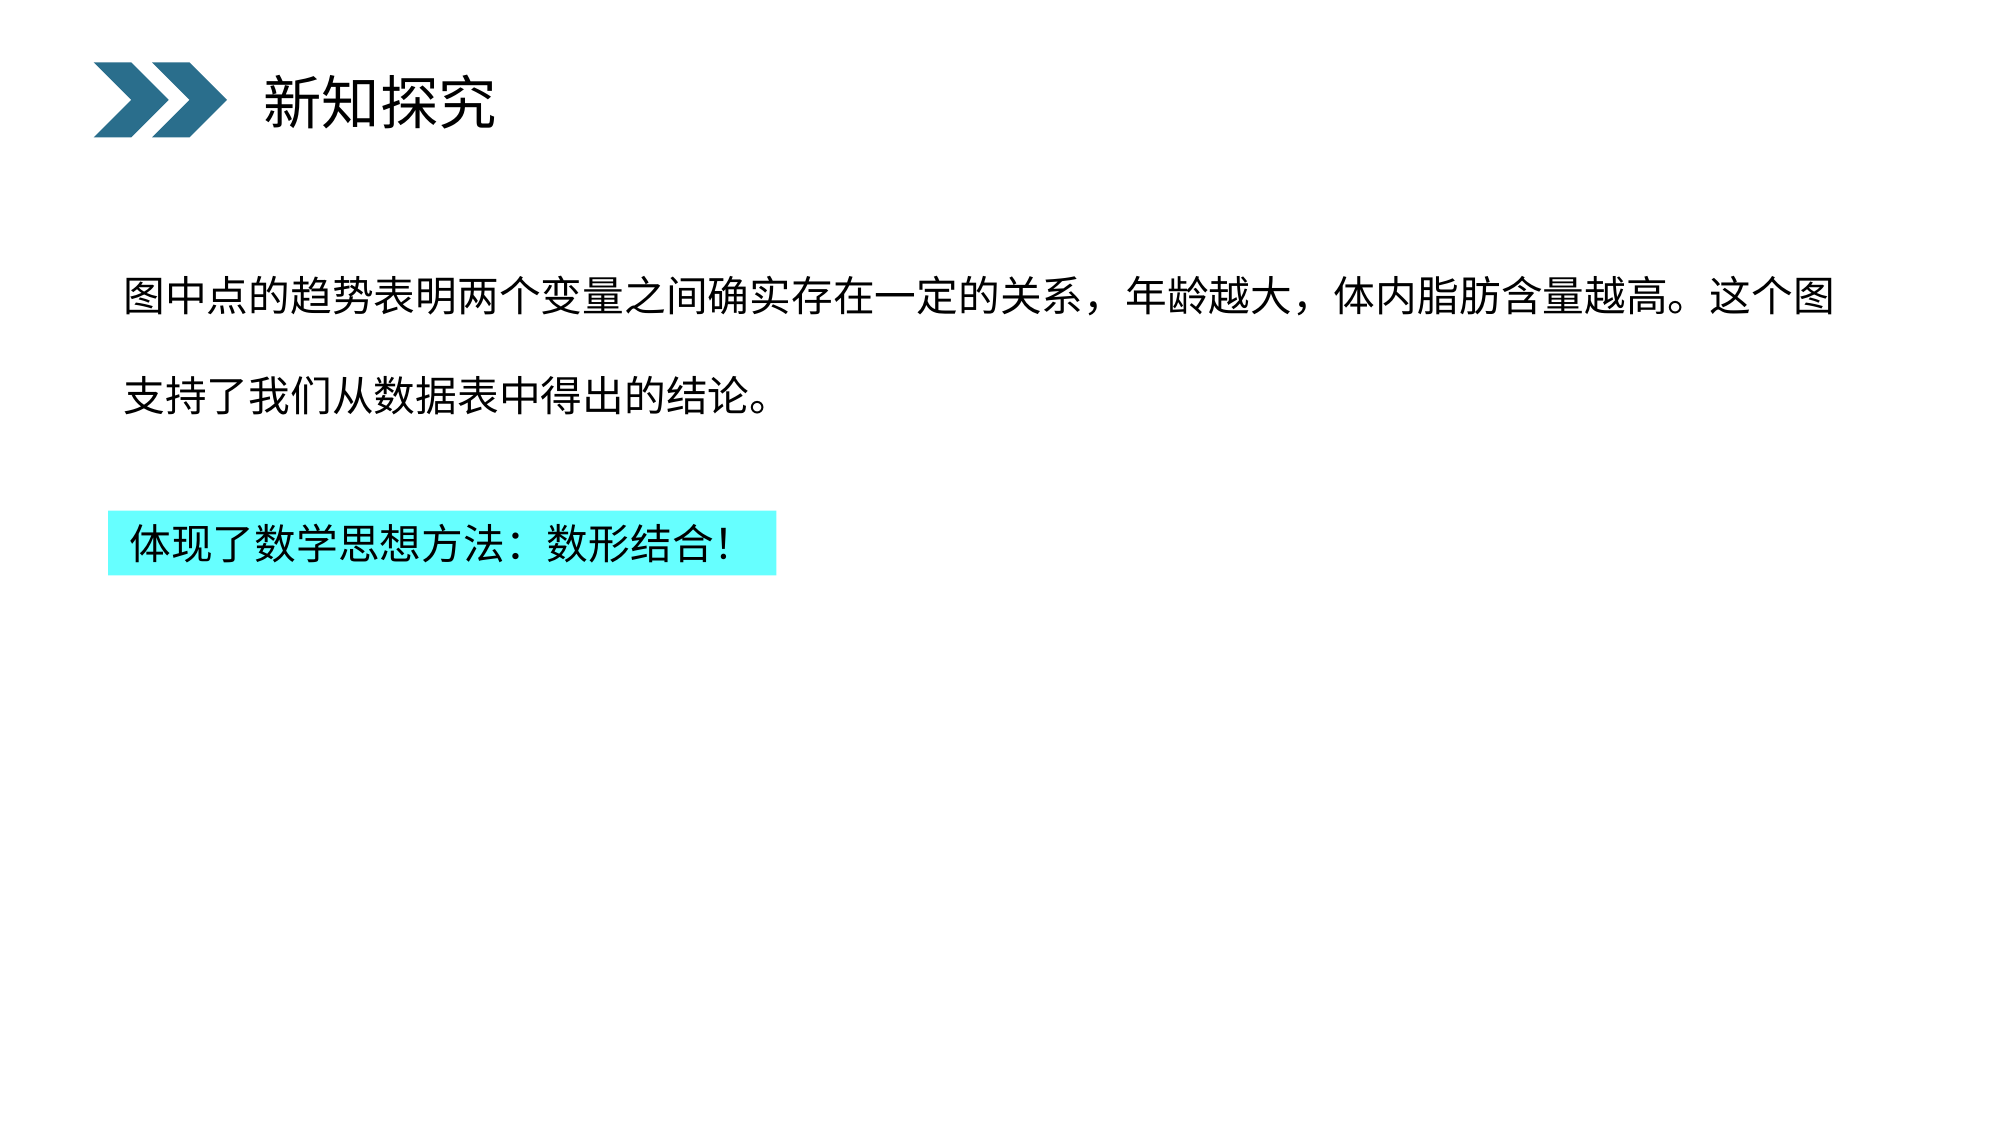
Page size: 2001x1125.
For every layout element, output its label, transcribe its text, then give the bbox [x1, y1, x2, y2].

title 图中点的趋势表明两个变量之间确实存在一定的关系，年龄越大，体内脂肪含量越高。这个图支持了我们从数据表中得出的结论。 [108, 172, 1890, 468]
text_box 新知探究 [248, 66, 1088, 137]
text_box 体现了数学思想方法：数形结合！ [108, 510, 777, 576]
